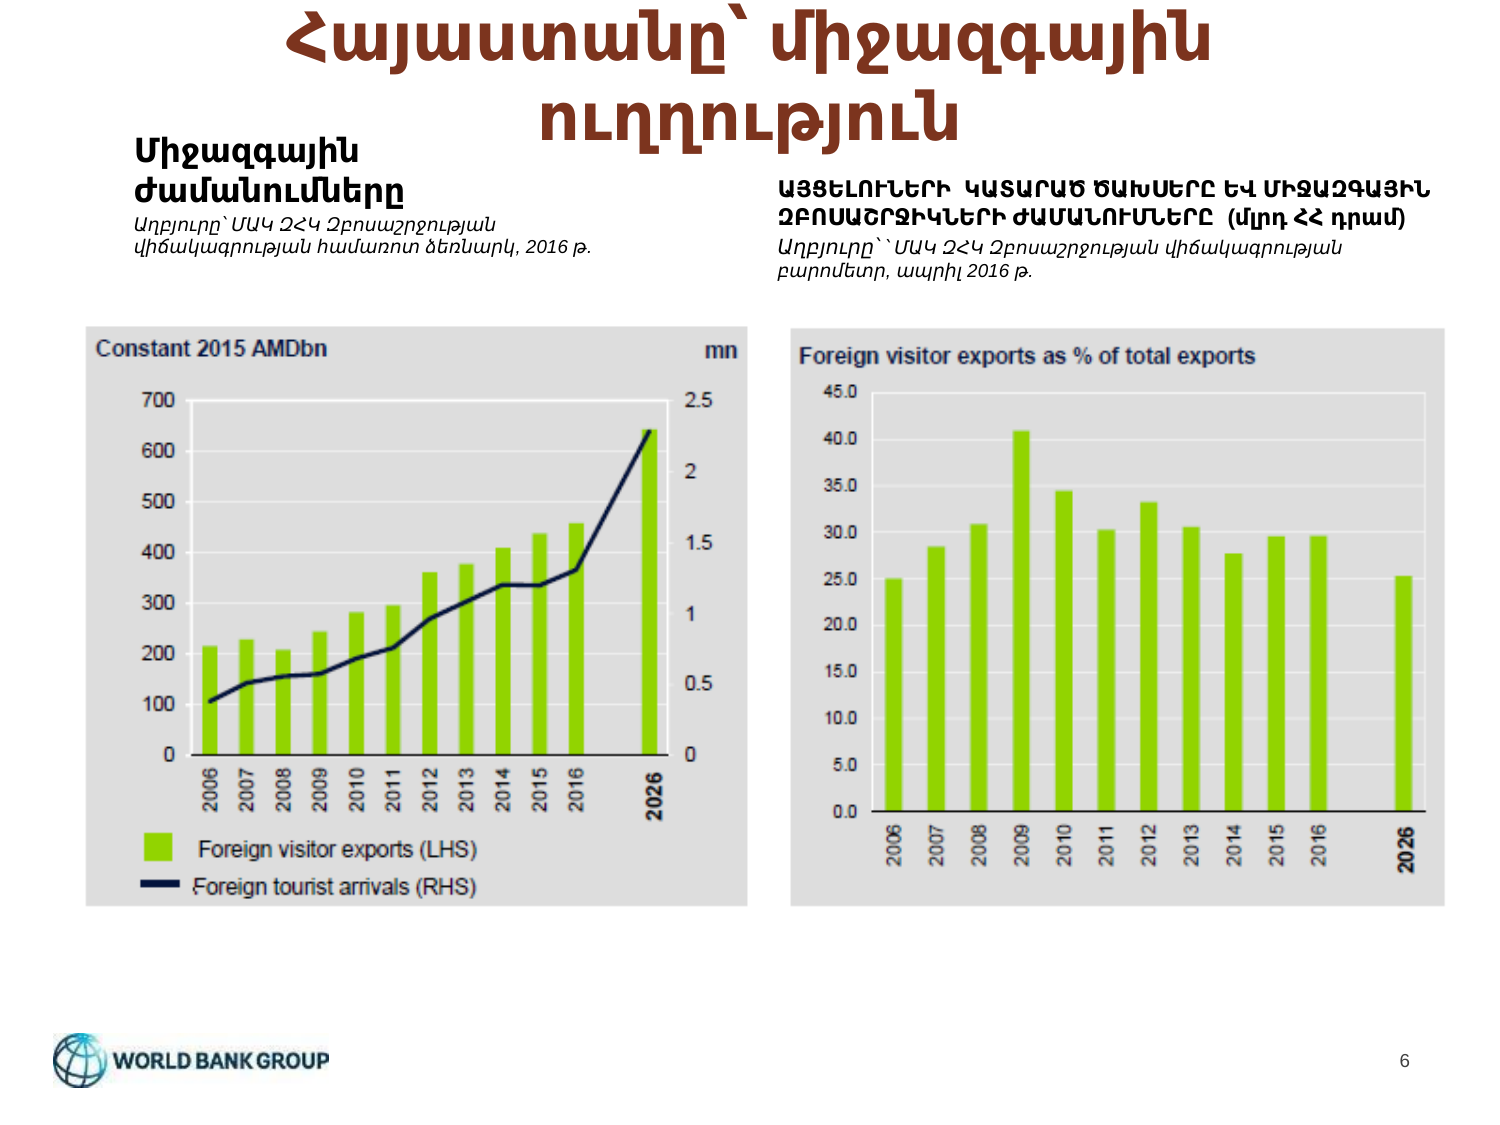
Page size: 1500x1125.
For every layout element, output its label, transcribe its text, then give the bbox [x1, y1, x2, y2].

text_box Միջազգային ժամանումները Աղբյուրը՝ ՄԱԿ ԶՀԿ Զբոսաշրջության վիճակագրության համառոտ ձեռնարկ, 2016 թ. [118, 160, 612, 265]
text_box Հայաստանը՝ միջազգային ուղղություն [75, 0, 1426, 168]
text_box ԱՅՑԵԼՈՒՆԵՐԻ ԿԱՏԱՐԱԾ ԾԱԽՍԵՐԸ ԵՎ ՄԻՋԱԶԳԱՅԻՆ ԶԲՈՍԱՇՐՋԻԿՆԵՐԻ ԺԱՄԱՆՈՒՄՆԵՐԸ (մլրդ ՀՀ դրամ) Աղբյուրը՝ ՝ ՄԱԿ ԶՀԿ Զբոսաշրջության վիճակագրության բարոմետր, ապրիլ 2016 թ. [762, 167, 1456, 943]
picture [53, 1033, 329, 1088]
slide_number 6 [1399, 1043, 1447, 1079]
picture [75, 310, 1448, 914]
